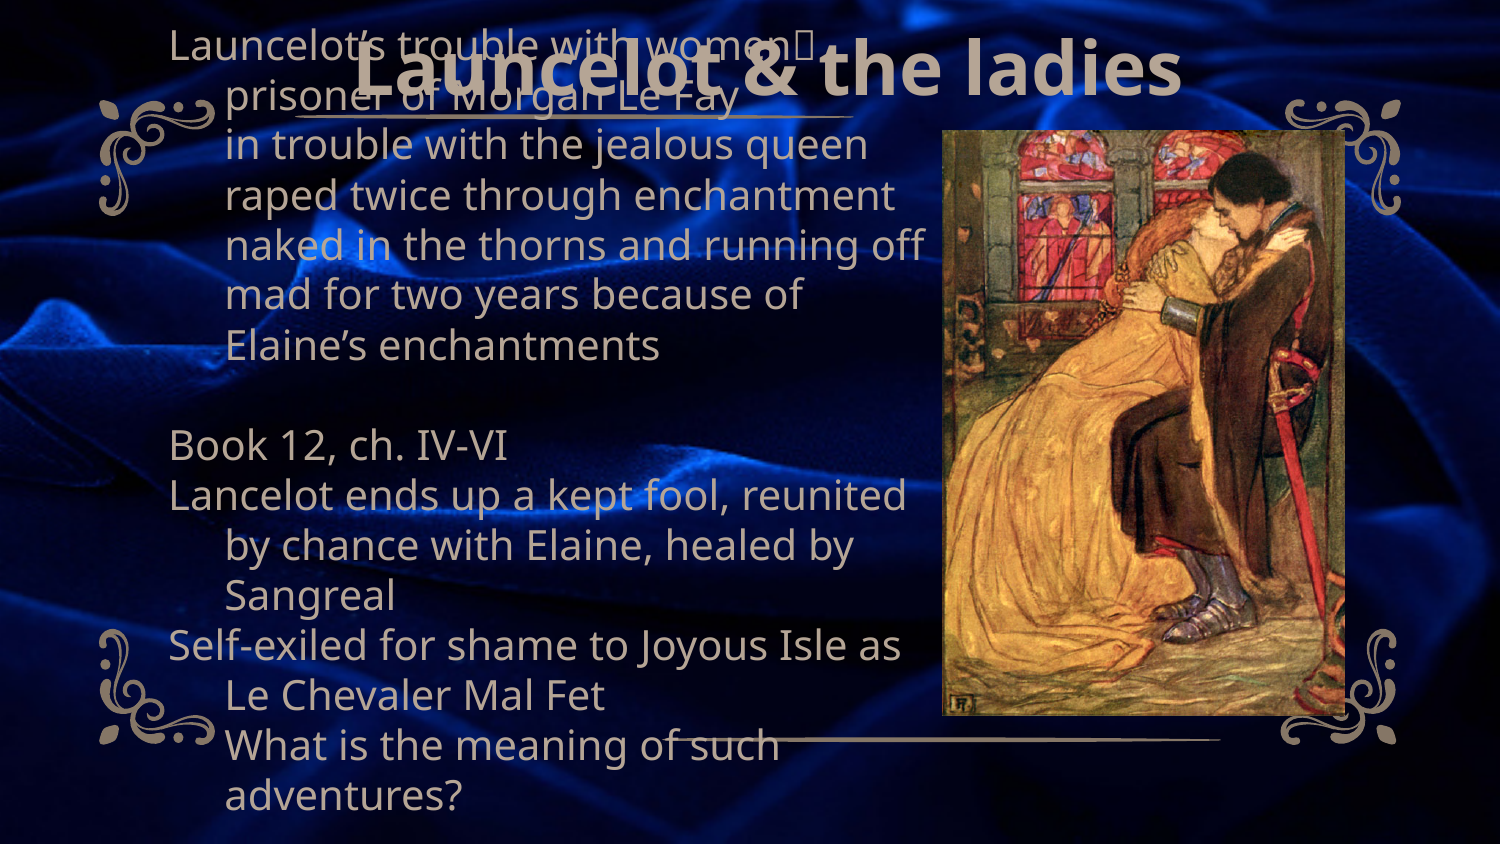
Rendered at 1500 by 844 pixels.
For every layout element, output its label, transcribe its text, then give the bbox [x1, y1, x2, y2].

subtitle Launcelot’s trouble with women prisoner of Morgan Le Fay in trouble with the jealous queen raped twice through enchantment naked in the thorns and running off mad for two years because of Elaine’s enchantments Book 12, ch. IV-VI Lancelot ends up a kept fool, reunited by chance with Elaine, healed by Sangreal Self-exiled for shame to Joyous Isle as Le Chevaler Mal Fet What is the meaning of such adventures? [134, 259, 936, 578]
picture [179, 122, 202, 126]
title Launcelot & the ladies [202, 0, 1335, 131]
picture [118, 180, 126, 209]
picture [1374, 179, 1383, 209]
picture [0, 0, 1500, 844]
picture [1335, 111, 1360, 116]
